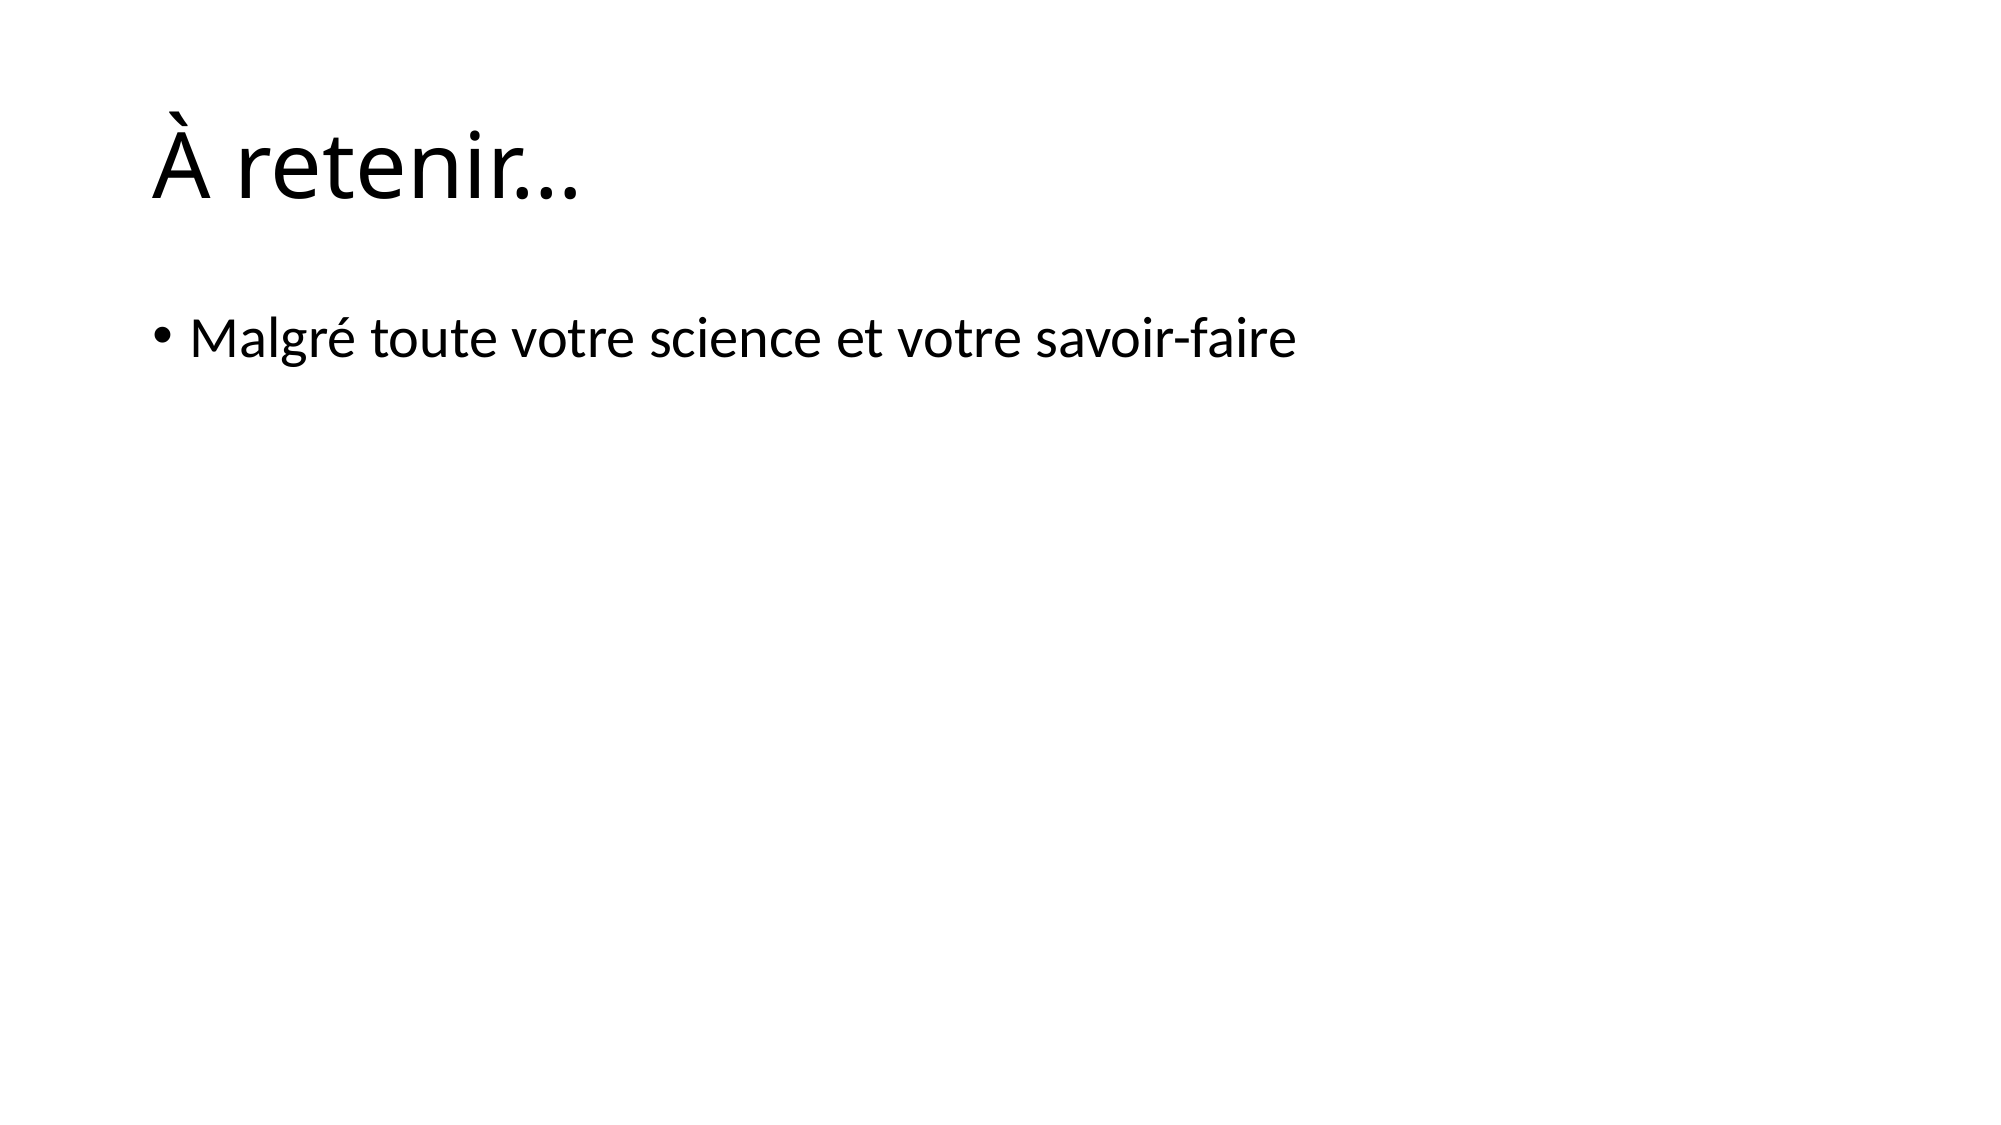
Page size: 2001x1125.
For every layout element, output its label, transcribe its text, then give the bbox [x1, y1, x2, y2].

list Malgré toute votre science et votre savoir-faire [137, 299, 1863, 1014]
title À retenir… [137, 59, 1863, 278]
